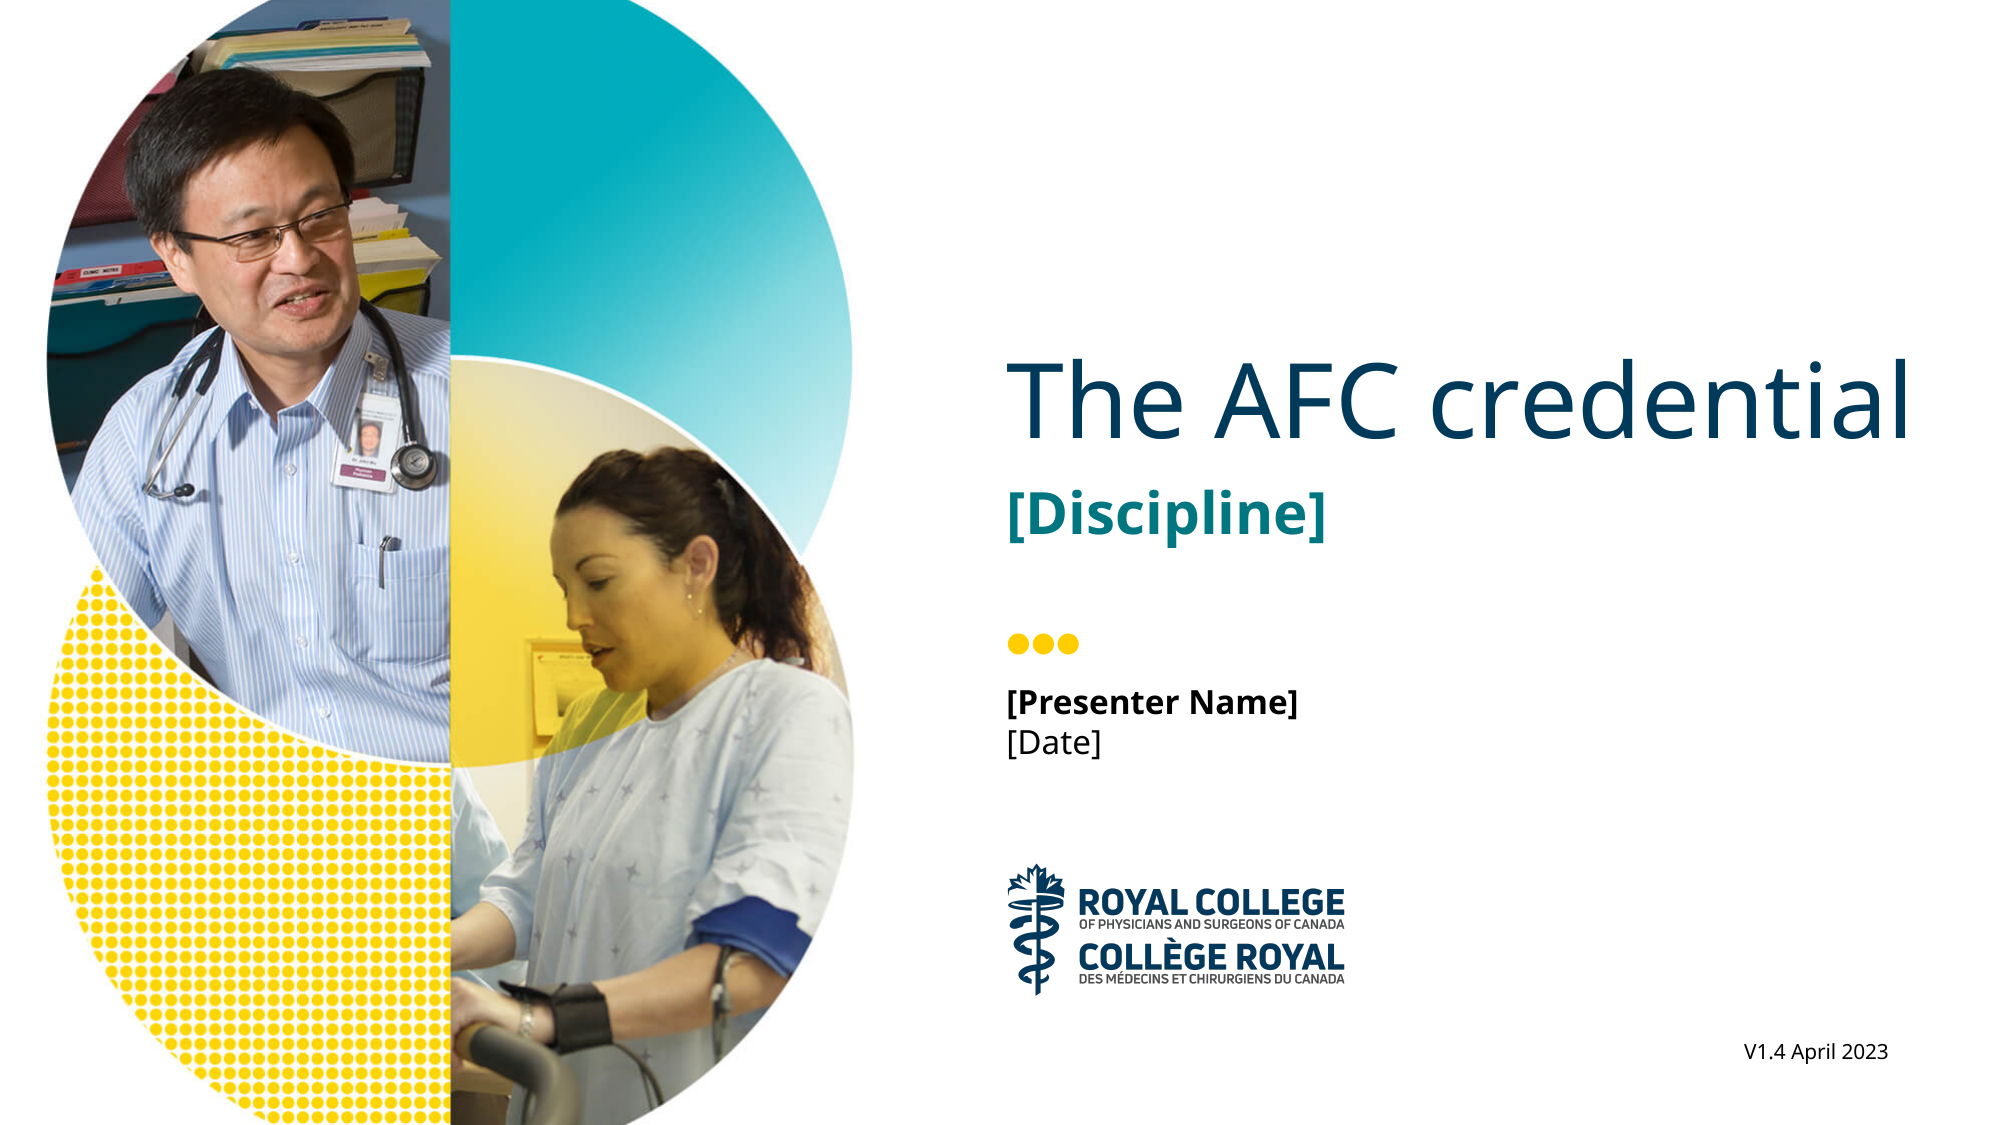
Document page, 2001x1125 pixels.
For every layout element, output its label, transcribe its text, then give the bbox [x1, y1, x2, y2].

text_box V1.4 April 2023 [1622, 1031, 1904, 1072]
title The AFC credential [991, 143, 1969, 470]
text_box [Presenter Name] [Date] [991, 673, 1919, 849]
subtitle [Discipline] [991, 476, 1919, 628]
picture [0, 0, 901, 1125]
picture [991, 849, 1361, 1011]
